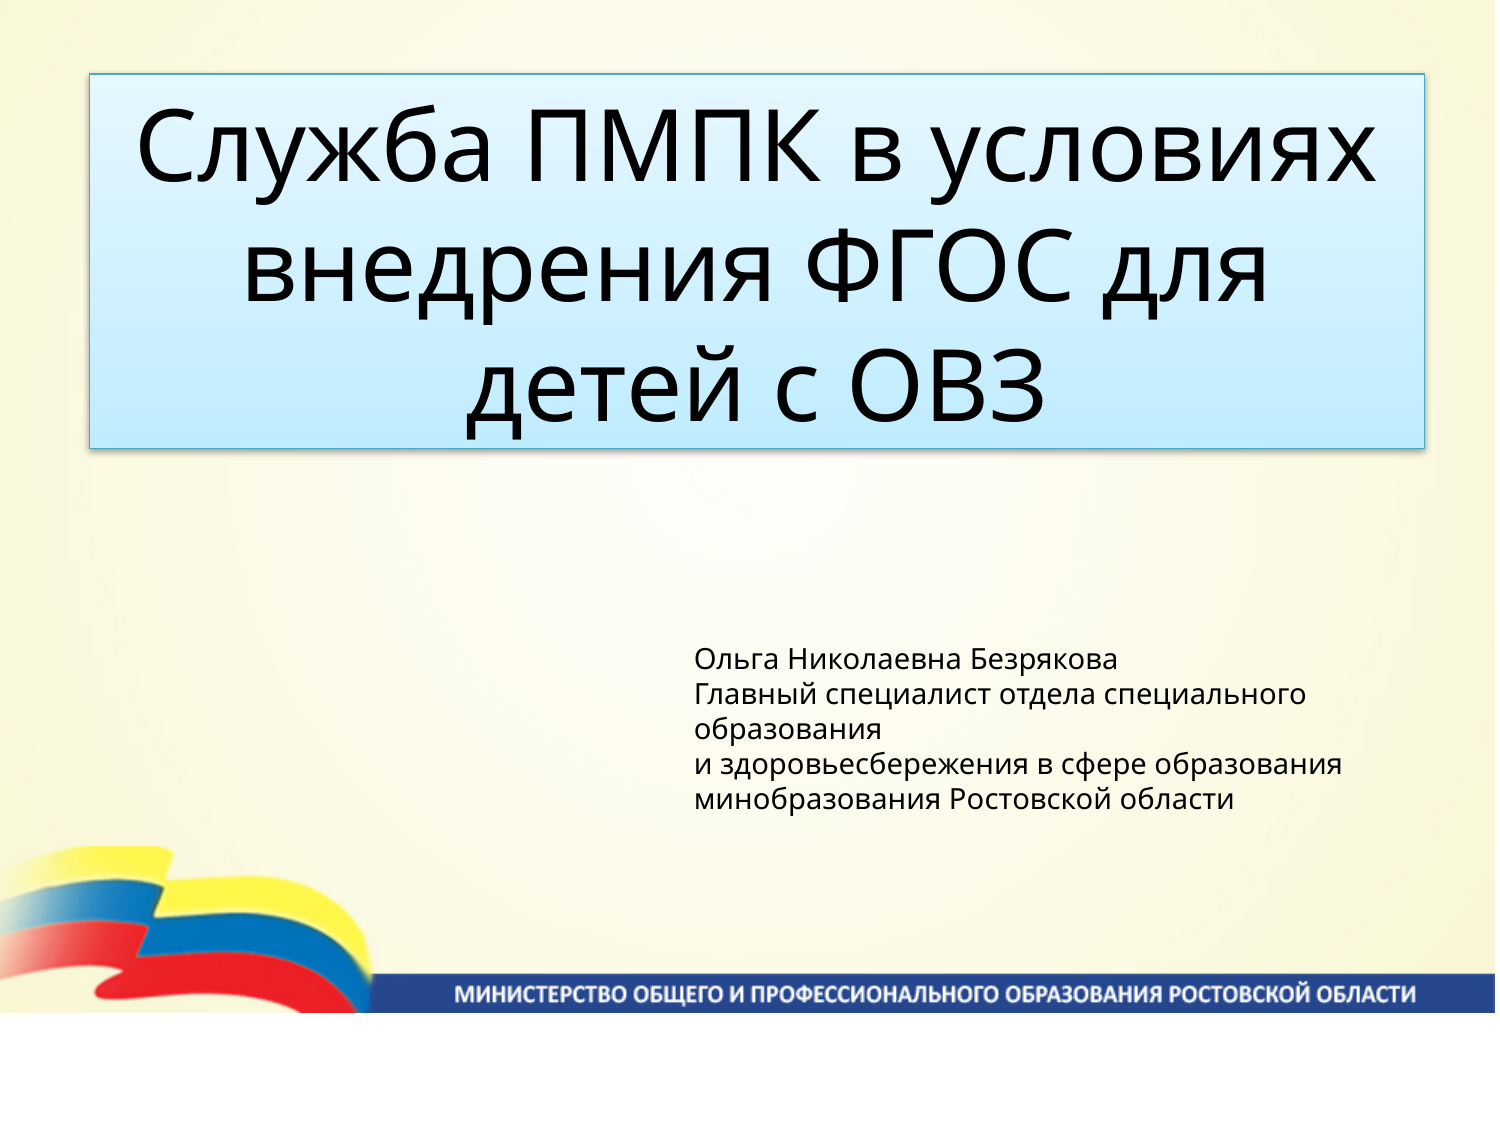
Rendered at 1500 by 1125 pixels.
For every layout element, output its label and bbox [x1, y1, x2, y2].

picture [0, 0, 1496, 1013]
